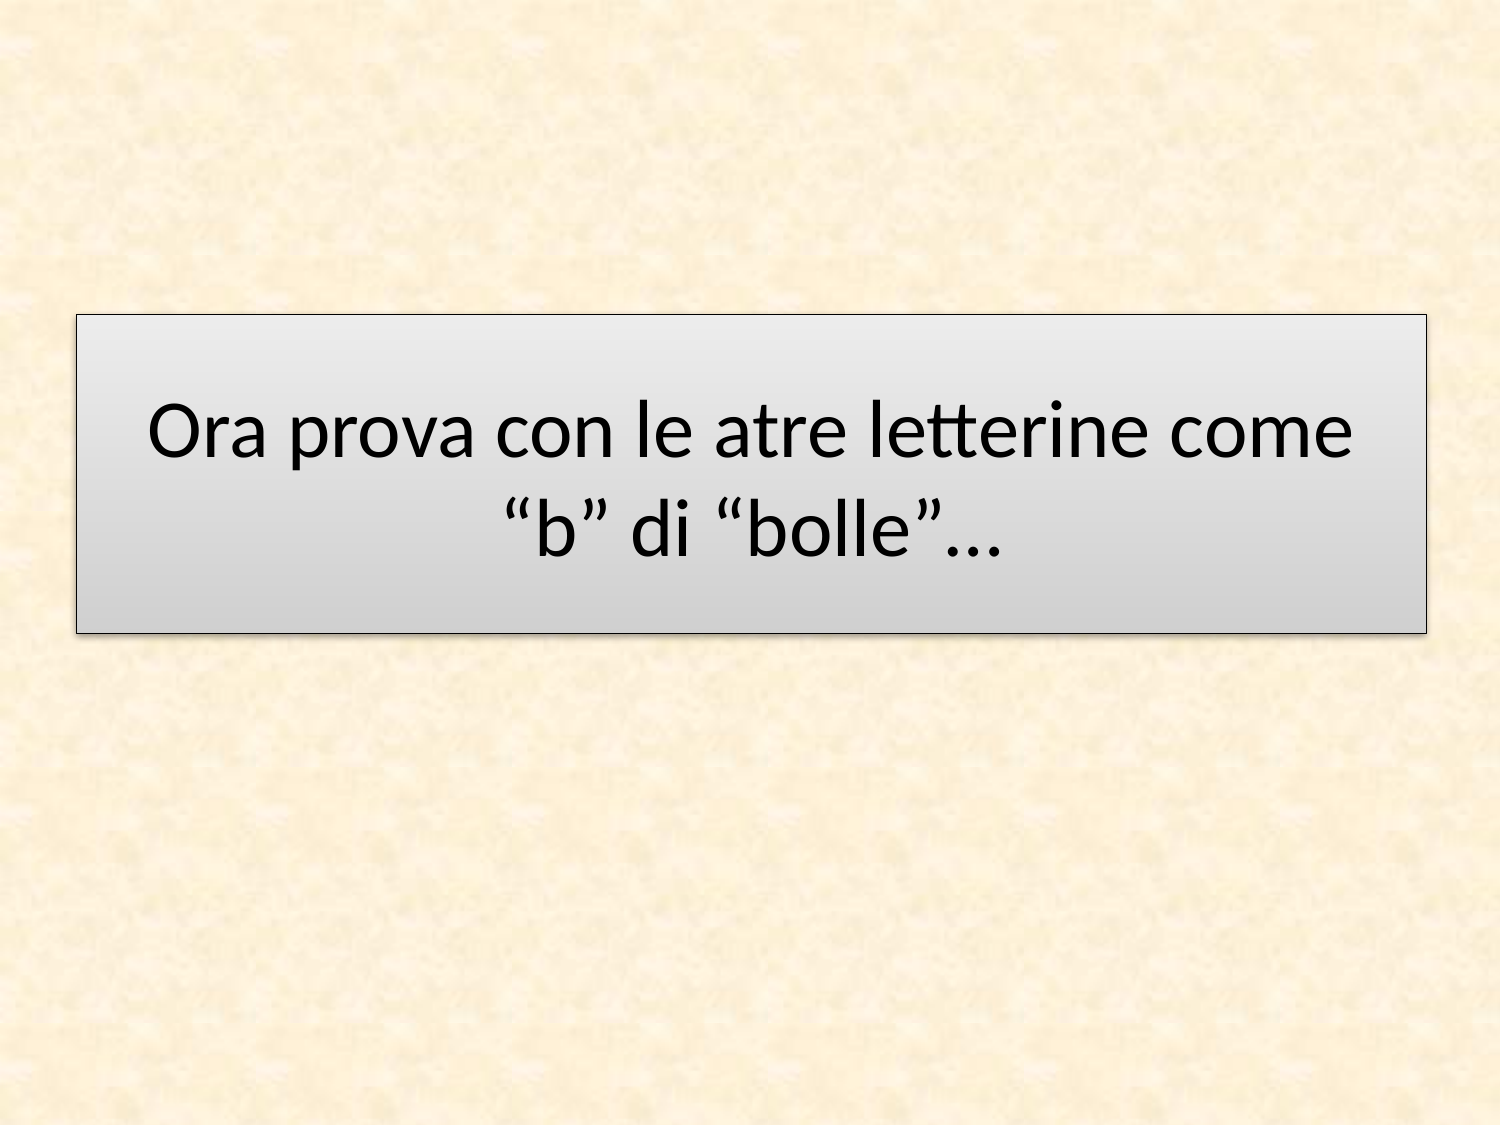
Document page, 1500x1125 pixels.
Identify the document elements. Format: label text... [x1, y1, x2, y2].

title Ora prova con le atre letterine come “b” di “bolle”… [76, 314, 1427, 634]
picture [0, 0, 1500, 1125]
